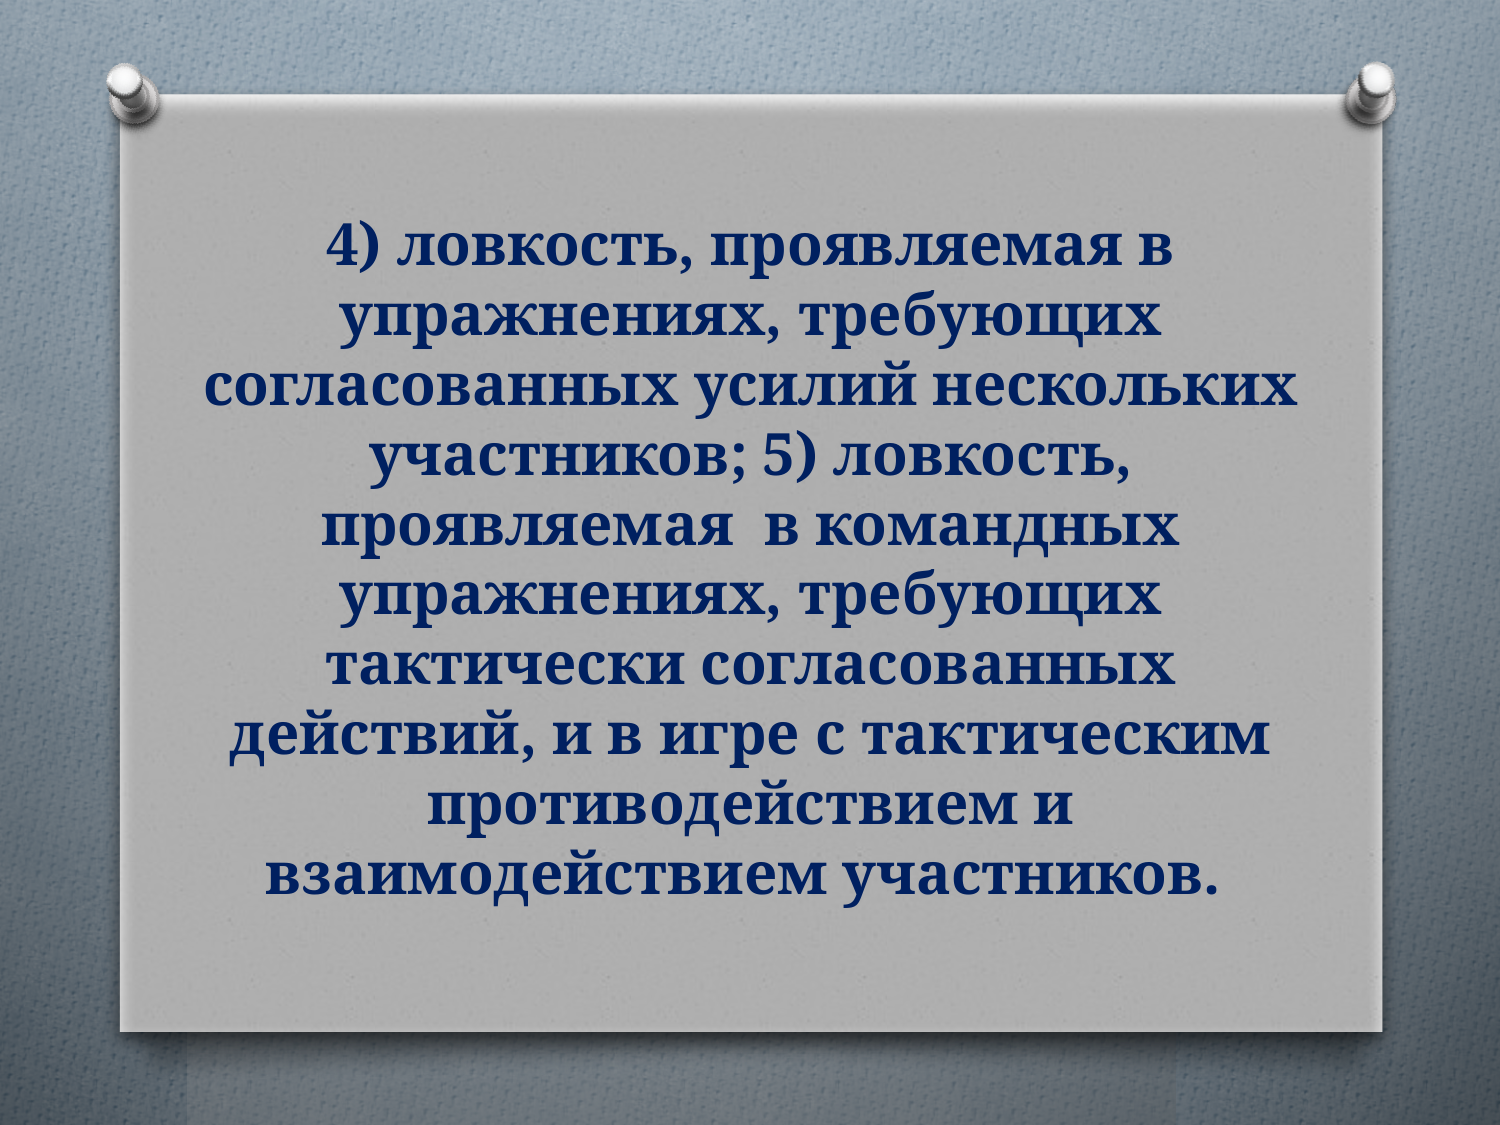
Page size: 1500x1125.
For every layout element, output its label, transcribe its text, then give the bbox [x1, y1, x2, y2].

picture [1317, 35, 1439, 156]
title 4) ловкость, проявляемая в упражнениях, требующих согласованных усилий нескольких участников; 5) ловкость, проявляемая в командных упражнениях, требующих тактически согласованных действий, и в игре с тактическим противодействием и взаимодействием участников. [179, 105, 1323, 1008]
picture [75, 29, 198, 153]
